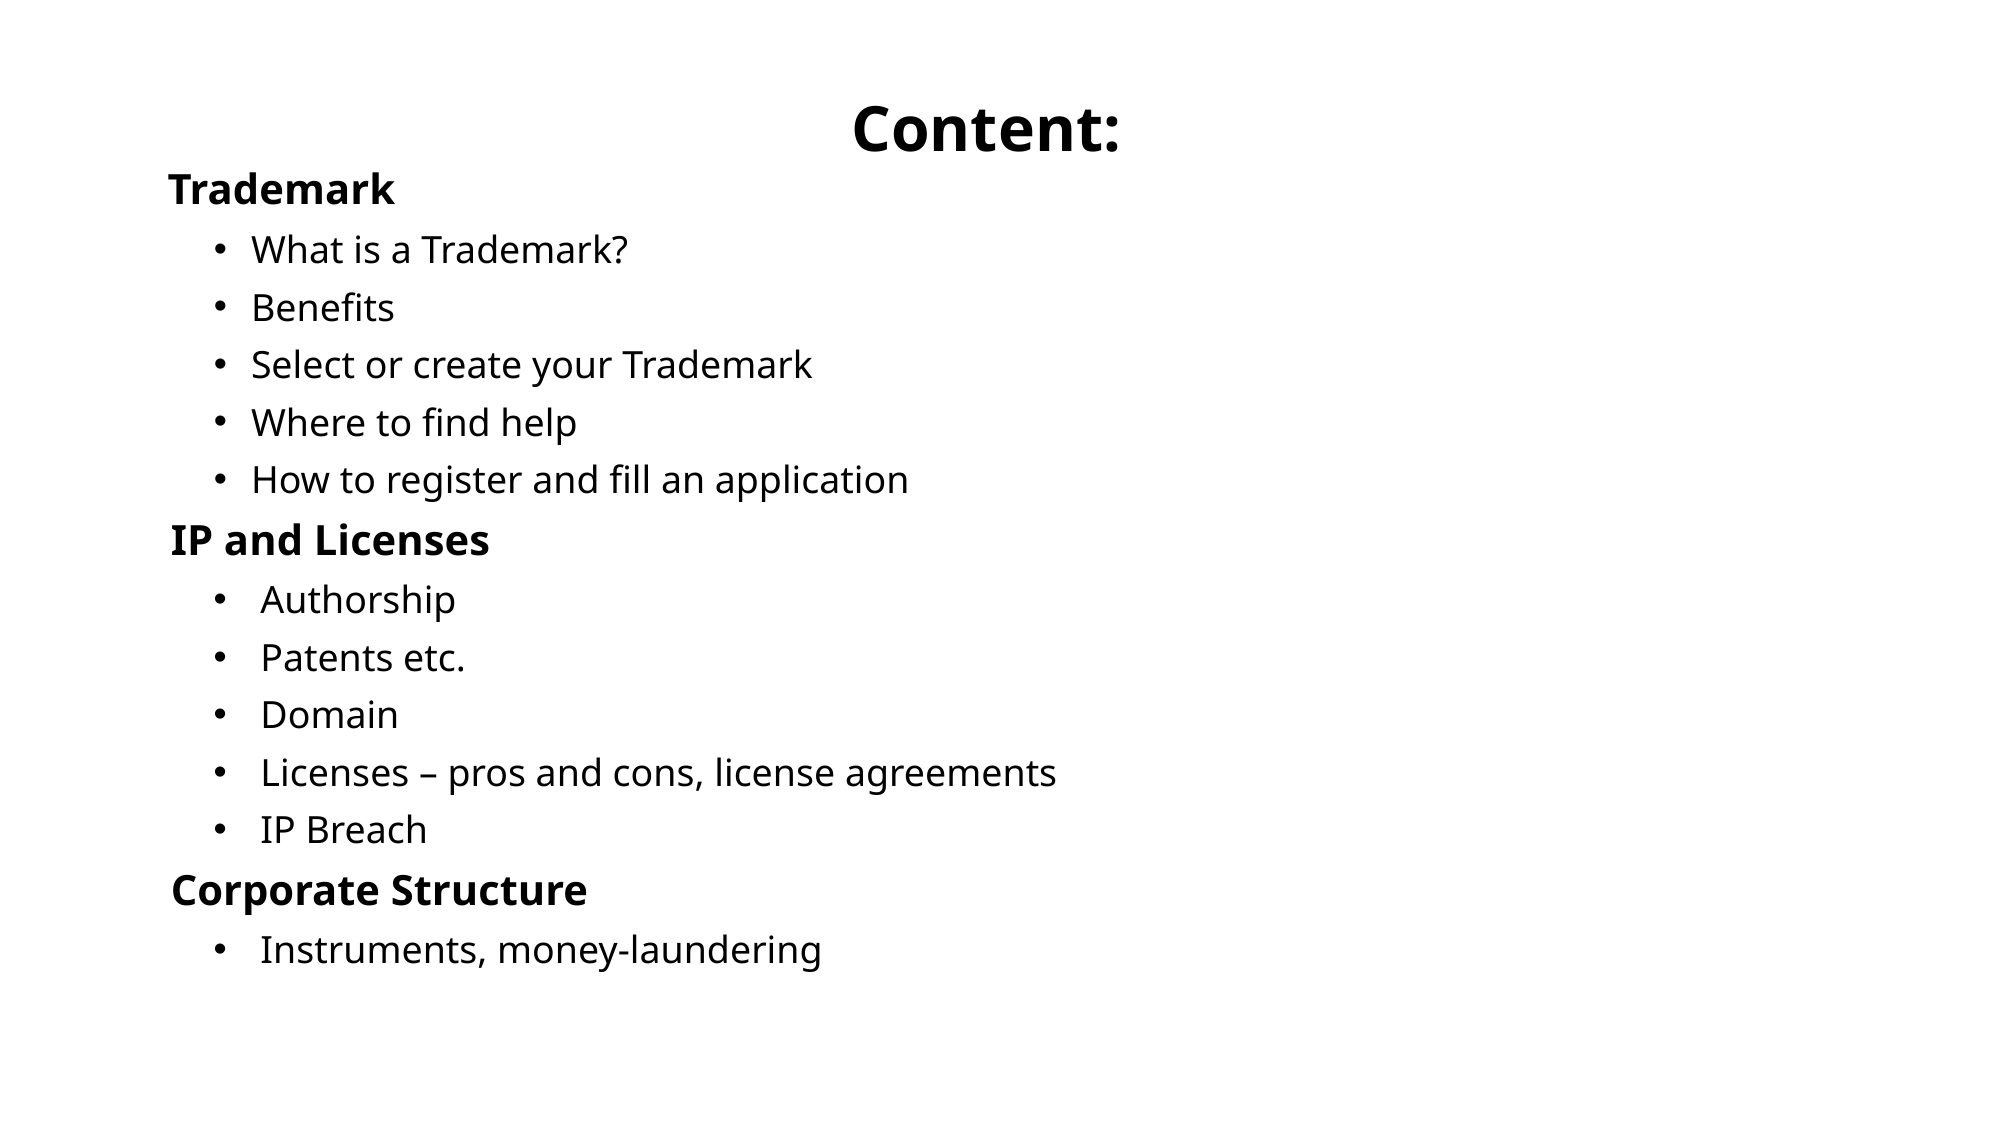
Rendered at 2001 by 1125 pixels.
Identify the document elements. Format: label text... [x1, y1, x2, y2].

text_box [137, 59, 1863, 278]
text_box Content: Trademark What is a Trademark? Benefits Select or create your Trademark Where to find help How to register and fill an application IP and Licenses Authorship Patents etc. Domain Licenses – pros and cons, license agreements IP Breach Corporate Structure Instruments, money-laundering [123, 81, 1849, 1071]
